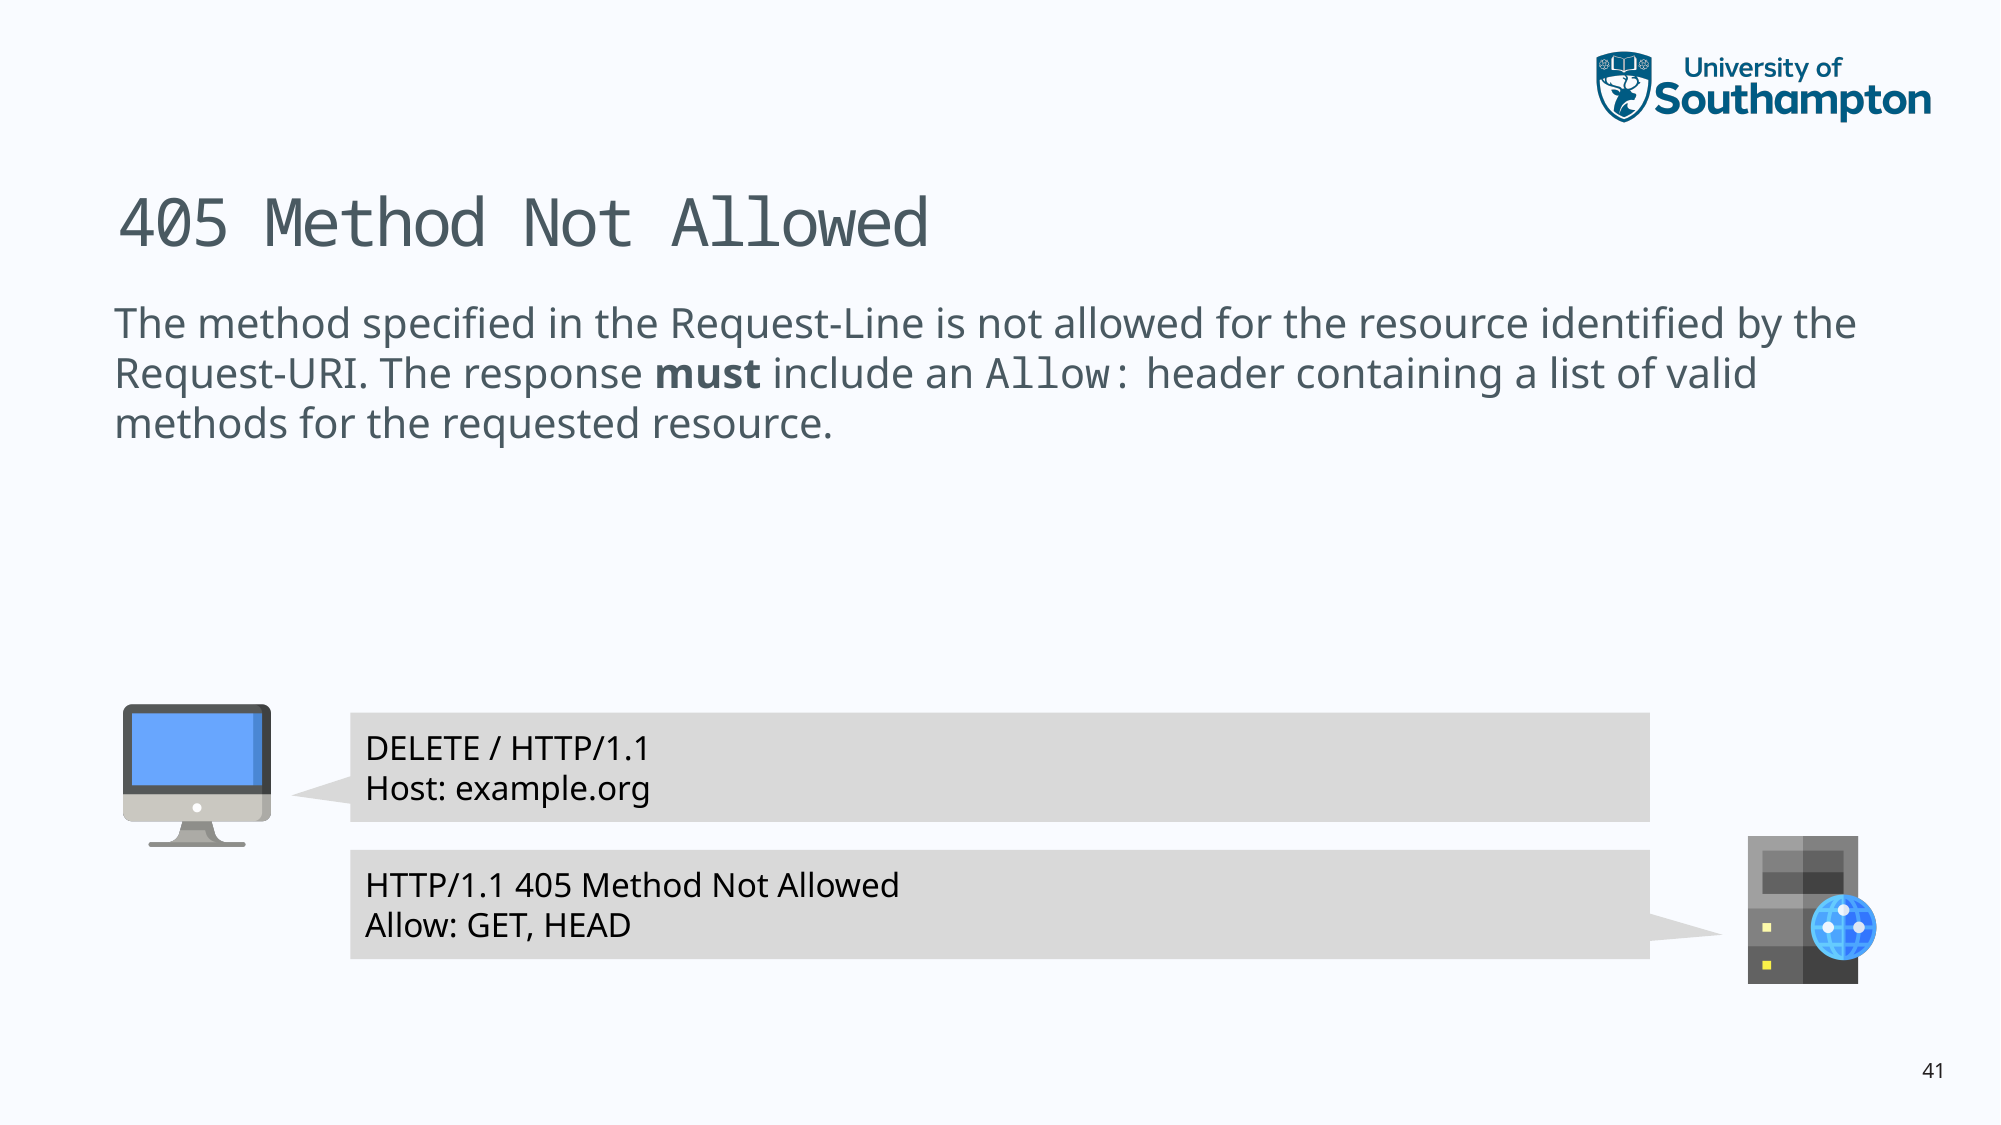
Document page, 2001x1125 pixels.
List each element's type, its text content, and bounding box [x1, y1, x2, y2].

picture [1527, 0, 2000, 220]
picture [1626, 76, 1636, 88]
list The method specified in the Request-Line is not allowed for the resource identified by the Request-URI. The response must include an Allow: header containing a list of valid methods for the requested resource. [102, 290, 1898, 469]
title 405 Method Not Allowed [102, 113, 1882, 268]
picture [1782, 97, 1791, 108]
picture [1607, 76, 1624, 88]
picture [1728, 836, 1878, 985]
text_box DELETE / HTTP/1.1 Host: example.org [289, 710, 1652, 825]
picture [1823, 97, 1830, 113]
picture [1626, 78, 1648, 111]
text_box HTTP/1.1 405 Method Not Allowed Allow: GET, HEAD [348, 847, 1723, 962]
picture [1730, 97, 1736, 113]
picture [1847, 97, 1857, 108]
picture [122, 701, 271, 850]
picture [1758, 97, 1766, 113]
picture [1808, 97, 1815, 113]
picture [1600, 80, 1617, 111]
picture [1689, 97, 1698, 108]
